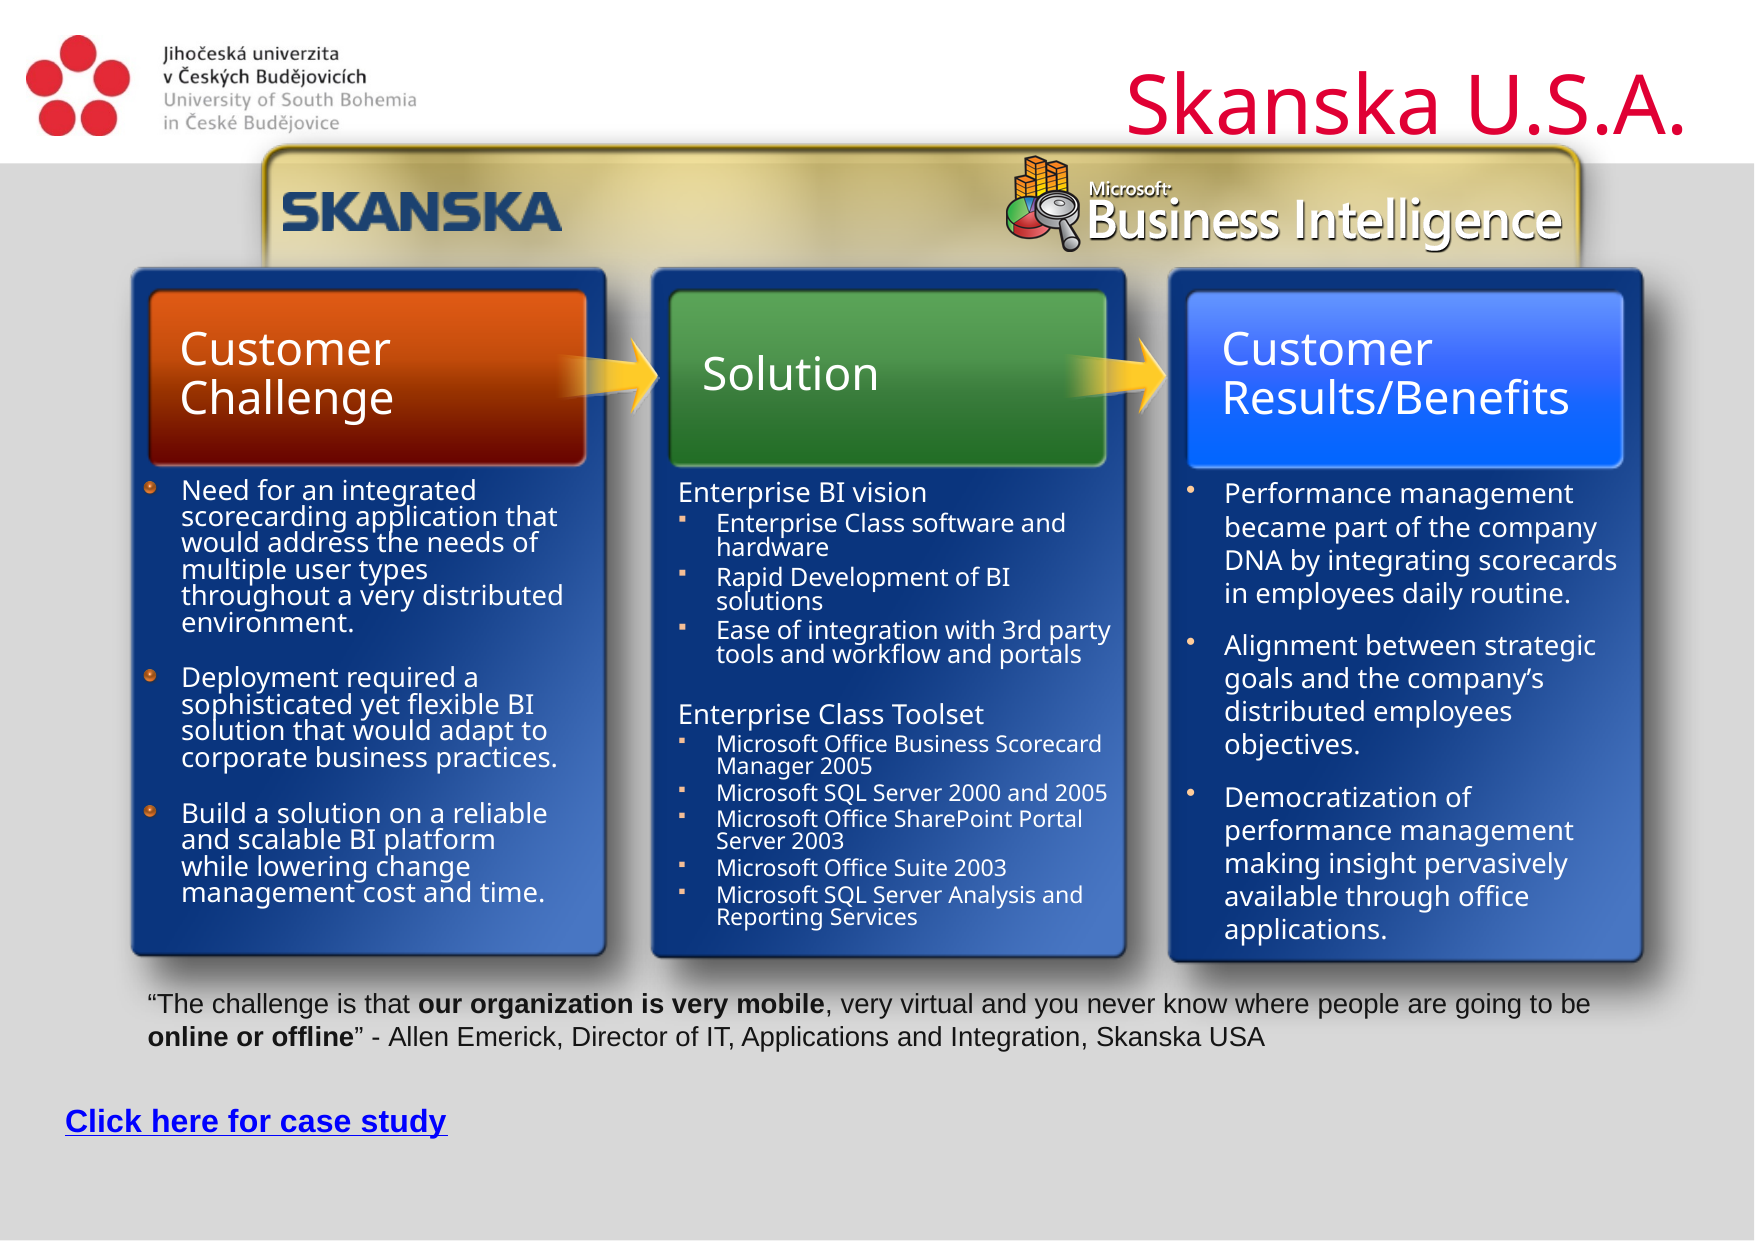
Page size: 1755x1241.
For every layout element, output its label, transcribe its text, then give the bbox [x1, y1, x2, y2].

text_box “The challenge is that our organization is very mobile, very virtual and you never know where people are going to be online or offline” - Allen Emerick, Director of IT, Applications and Integration, Skanska USA [132, 1035, 1659, 1060]
picture [26, 35, 417, 136]
title Skanska U.S.A. [116, 38, 1704, 165]
text_box Click here for case study [50, 1093, 613, 1147]
picture [112, 124, 1705, 1034]
